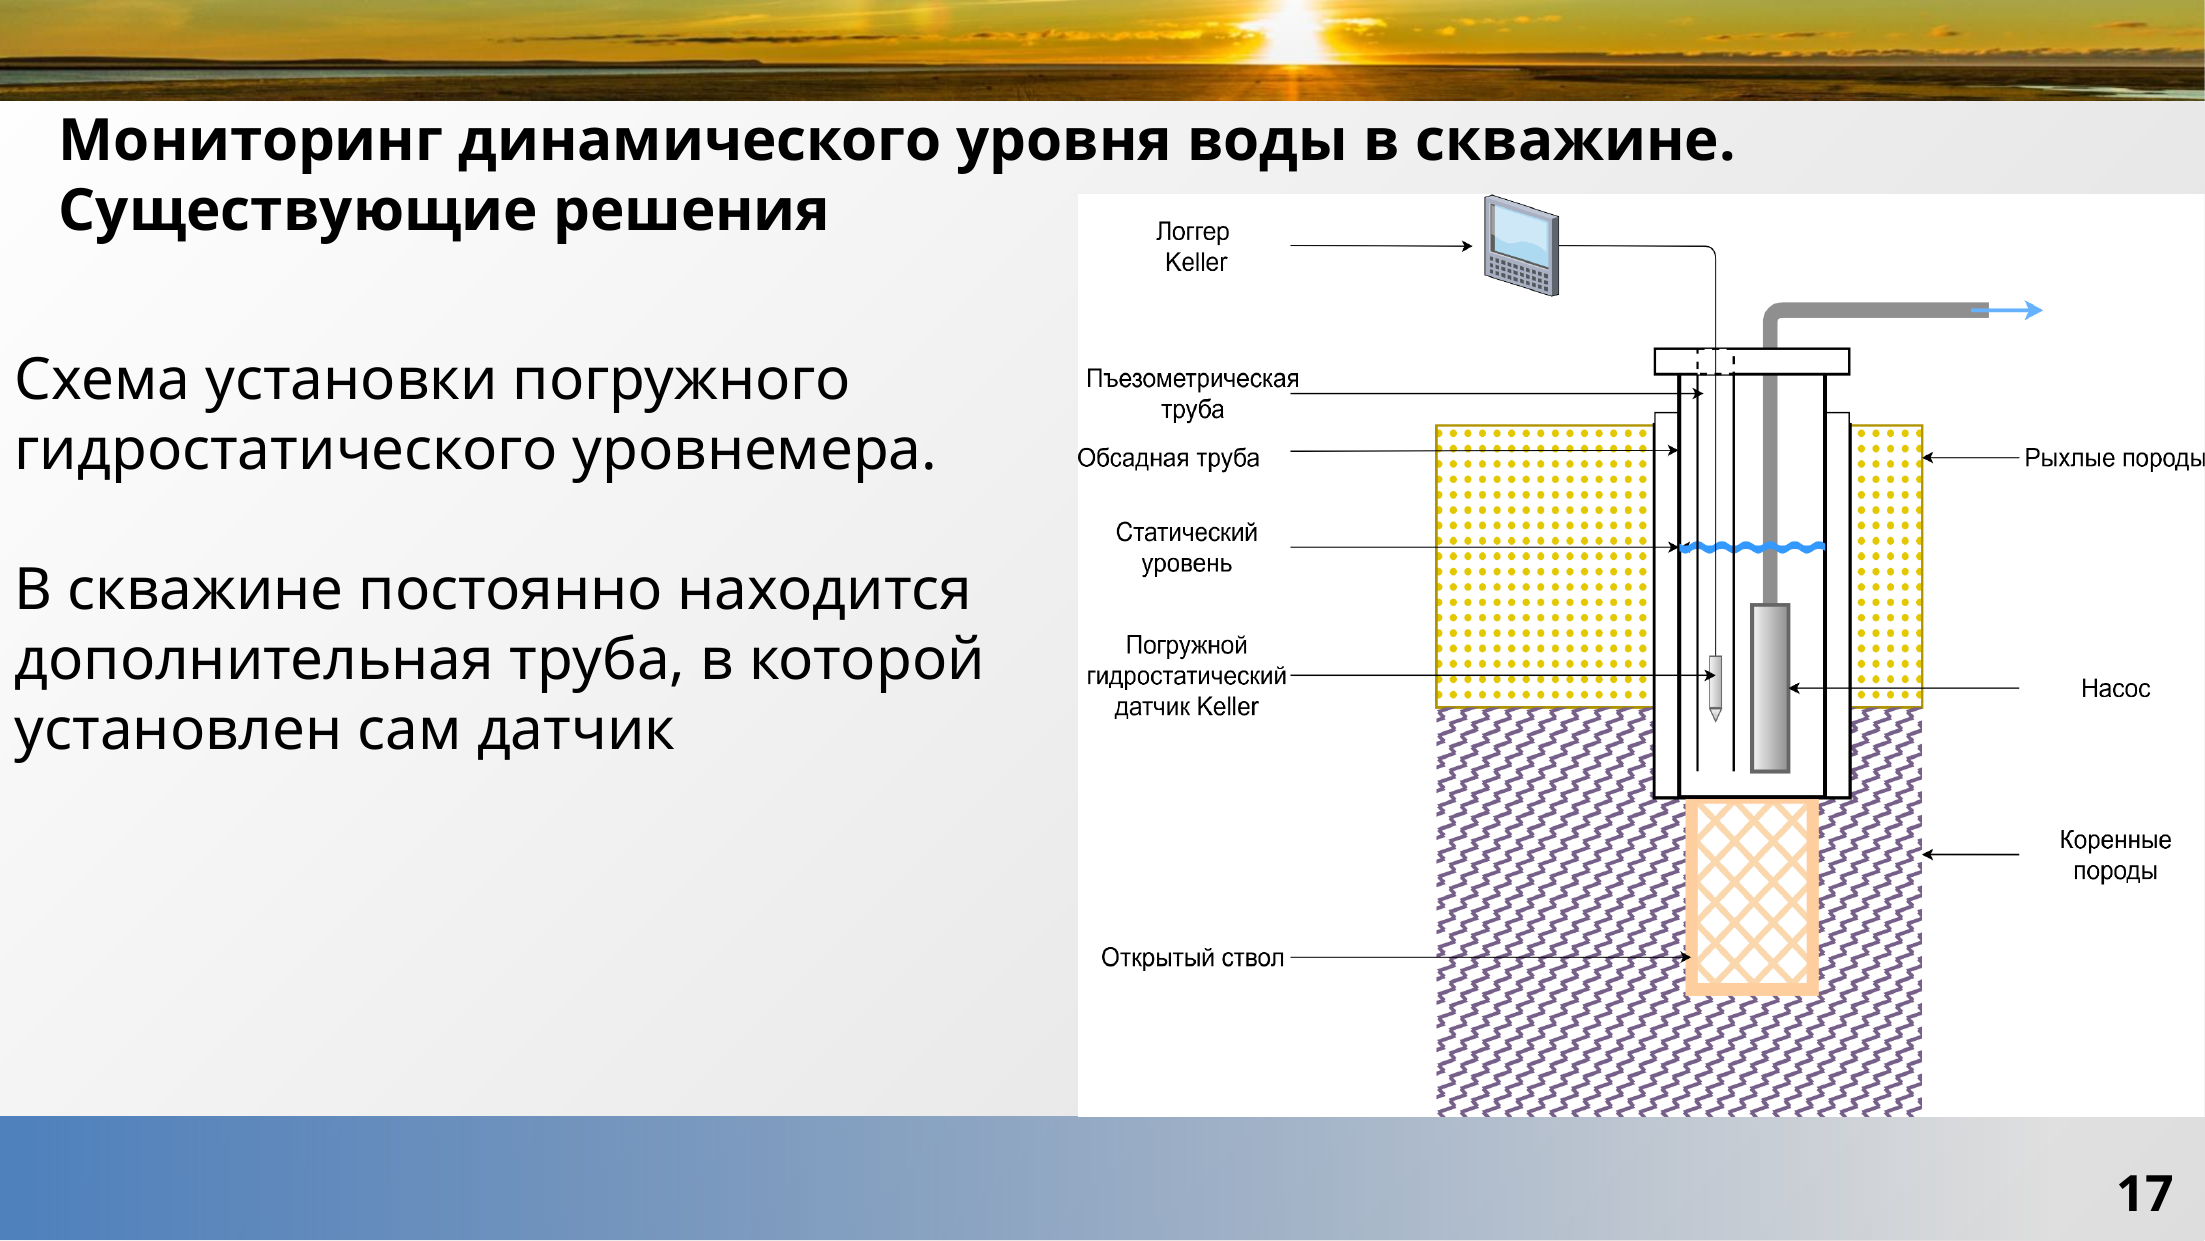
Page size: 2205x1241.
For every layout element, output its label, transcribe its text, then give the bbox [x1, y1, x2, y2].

picture [0, 0, 2205, 101]
picture [1078, 194, 2205, 1117]
title Мониторинг динамического уровня воды в скважине. Существующие решения [0, 103, 1930, 243]
text_box Схема установки погружного гидростатического уровнемера. В скважине постоянно находится дополнительная труба, в которой установлен сам датчик [0, 333, 1073, 1117]
